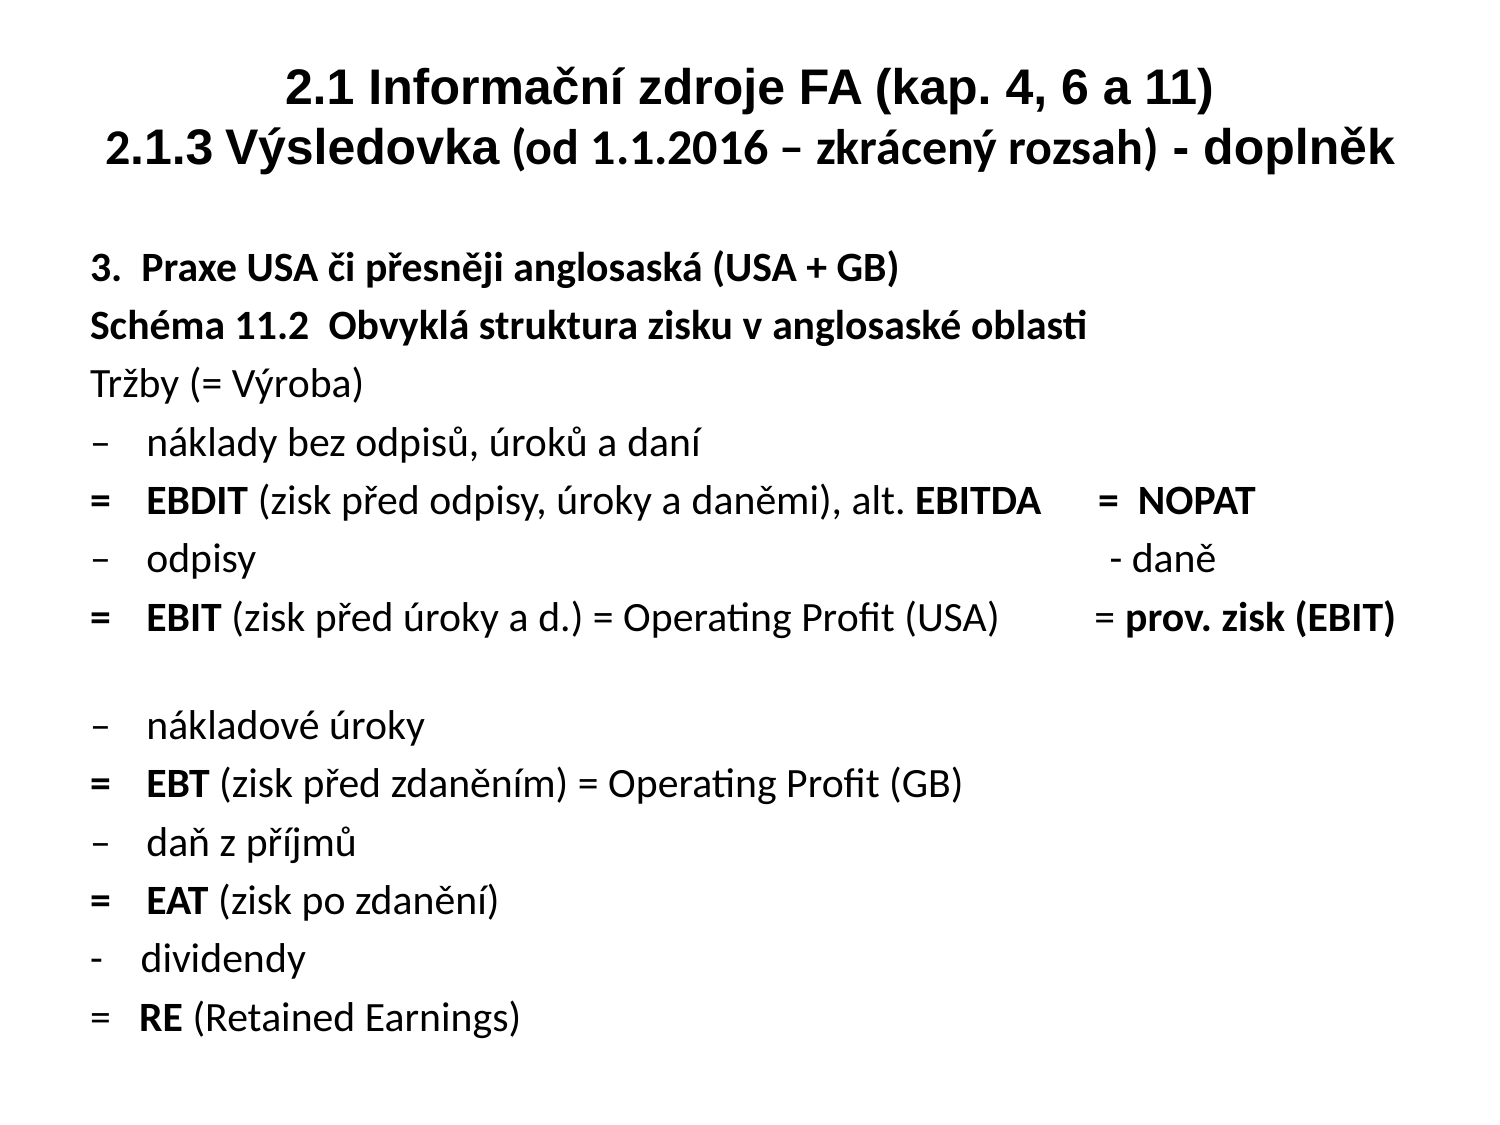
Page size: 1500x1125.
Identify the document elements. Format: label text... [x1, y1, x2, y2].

list 3. Praxe USA či přesněji anglosaská (USA + GB) Schéma 11.2 Obvyklá struktura zisku v anglosaské oblasti Tržby (= Výroba) – náklady bez odpisů, úroků a daní = EBDIT (zisk před odpisy, úroky a daněmi), alt. EBITDA = NOPAT – odpisy - daně = EBIT (zisk před úroky a d.) = Operating Profit (USA) = prov. zisk (EBIT) – nákladové úroky = EBT (zisk před zdaněním) = Operating Profit (GB) – daň z příjmů = EAT (zisk po zdanění) - dividendy = RE (Retained Earnings) [74, 231, 1426, 1006]
title 2.1 Informační zdroje FA (kap. 4, 6 a 11) 2.1.3 Výsledovka (od 1.1.2016 – zkrácený rozsah) - doplněk [74, 44, 1426, 185]
